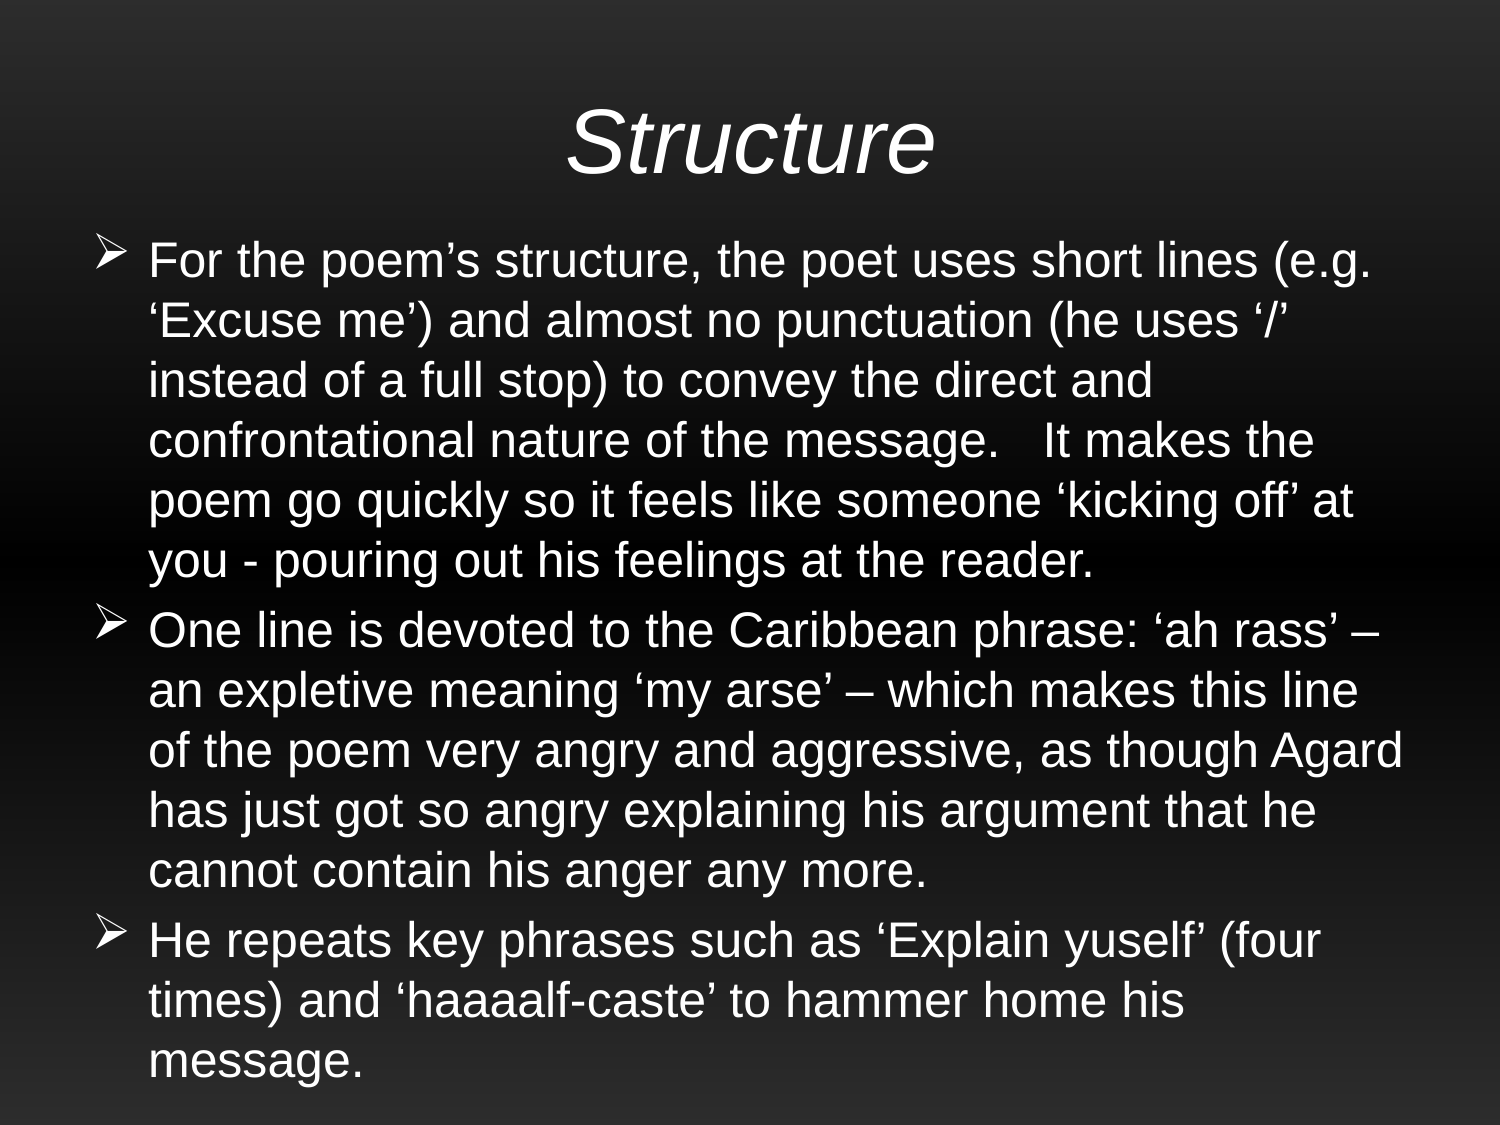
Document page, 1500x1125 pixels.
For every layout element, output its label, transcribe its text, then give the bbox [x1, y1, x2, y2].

title Structure [76, 42, 1427, 220]
list For the poem’s structure, the poet uses short lines (e.g. ‘Excuse me’) and almost no punctuation (he uses ‘/’ instead of a full stop) to convey the direct and confrontational nature of the message. It makes the poem go quickly so it feels like someone ‘kicking off’ at you - pouring out his feelings at the reader. One line is devoted to the Caribbean phrase: ‘ah rass’ – an expletive meaning ‘my arse’ – which makes this line of the poem very angry and aggressive, as though Agard has just got so angry explaining his argument that he cannot contain his anger any more. He repeats key phrases such as ‘Explain yuself’ (four times) and ‘haaaalf-caste’ to hammer home his message. [76, 220, 1427, 1094]
